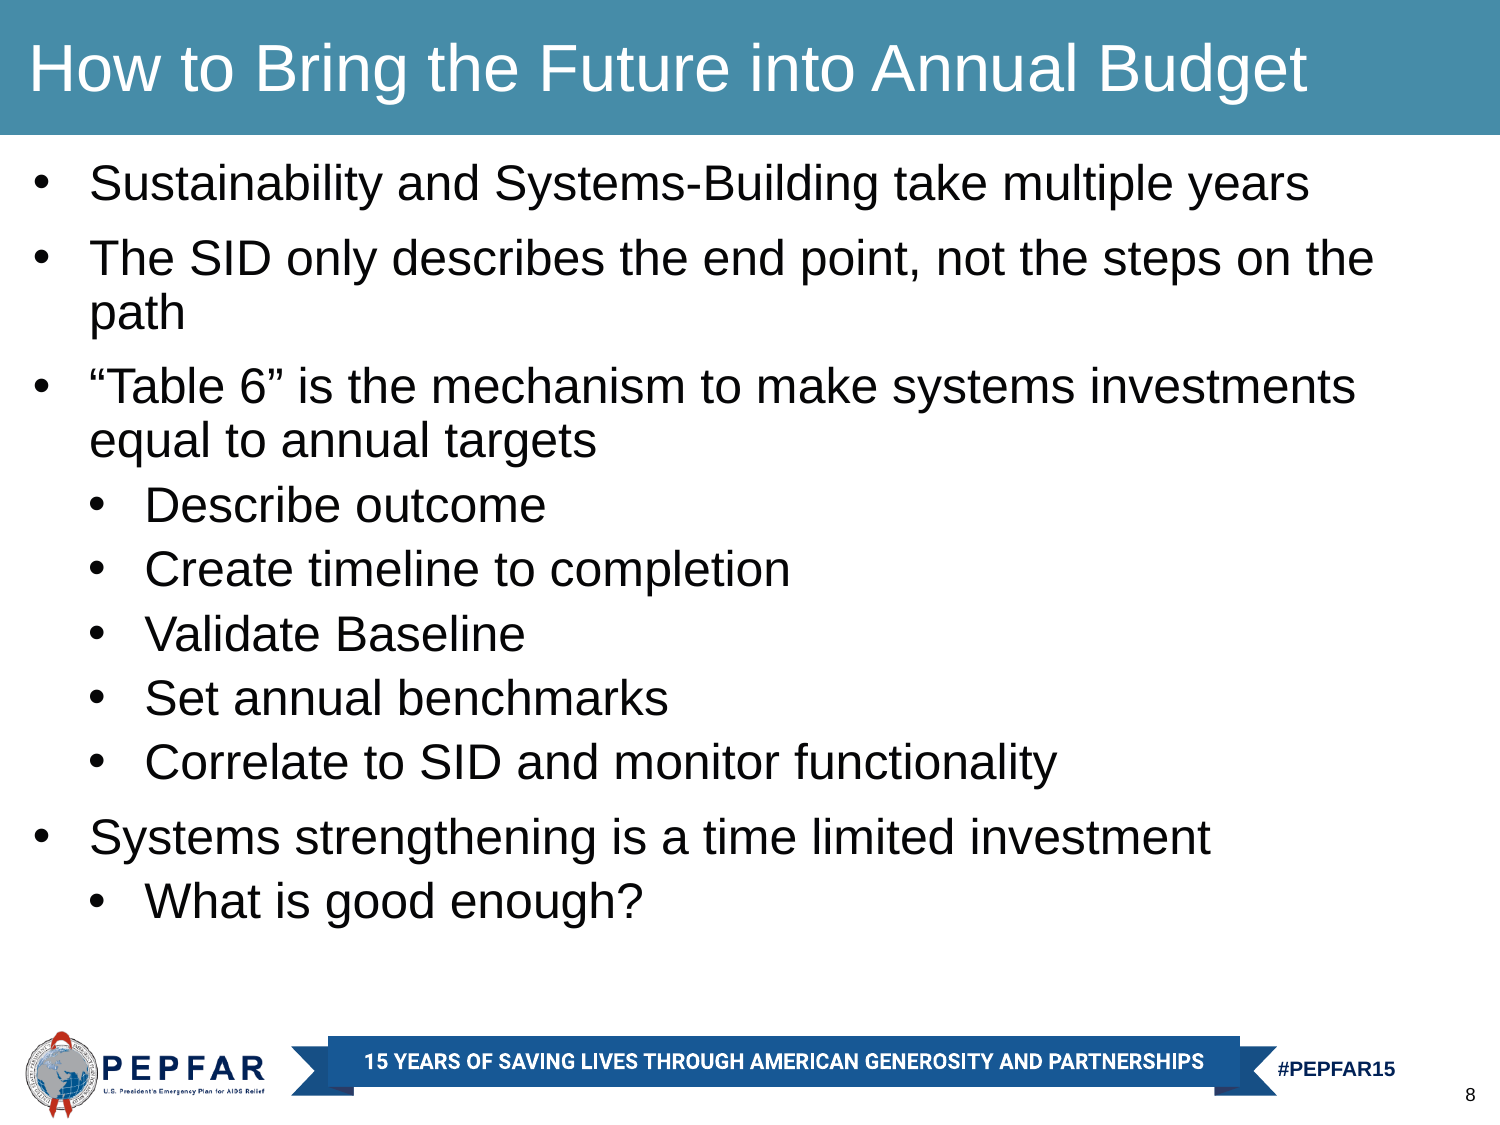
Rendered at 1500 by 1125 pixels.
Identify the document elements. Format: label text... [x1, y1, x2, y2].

list Sustainability and Systems-Building take multiple years The SID only describes the end point, not the steps on the path “Table 6” is the mechanism to make systems investments equal to annual targets Describe outcome Create timeline to completion Validate Baseline Set annual benchmarks Correlate to SID and monitor functionality Systems strengthening is a time limited investment What is good enough? [32, 157, 1462, 1014]
list How to Bring the Future into Annual Budget [28, 33, 1467, 107]
picture [25, 1031, 267, 1119]
